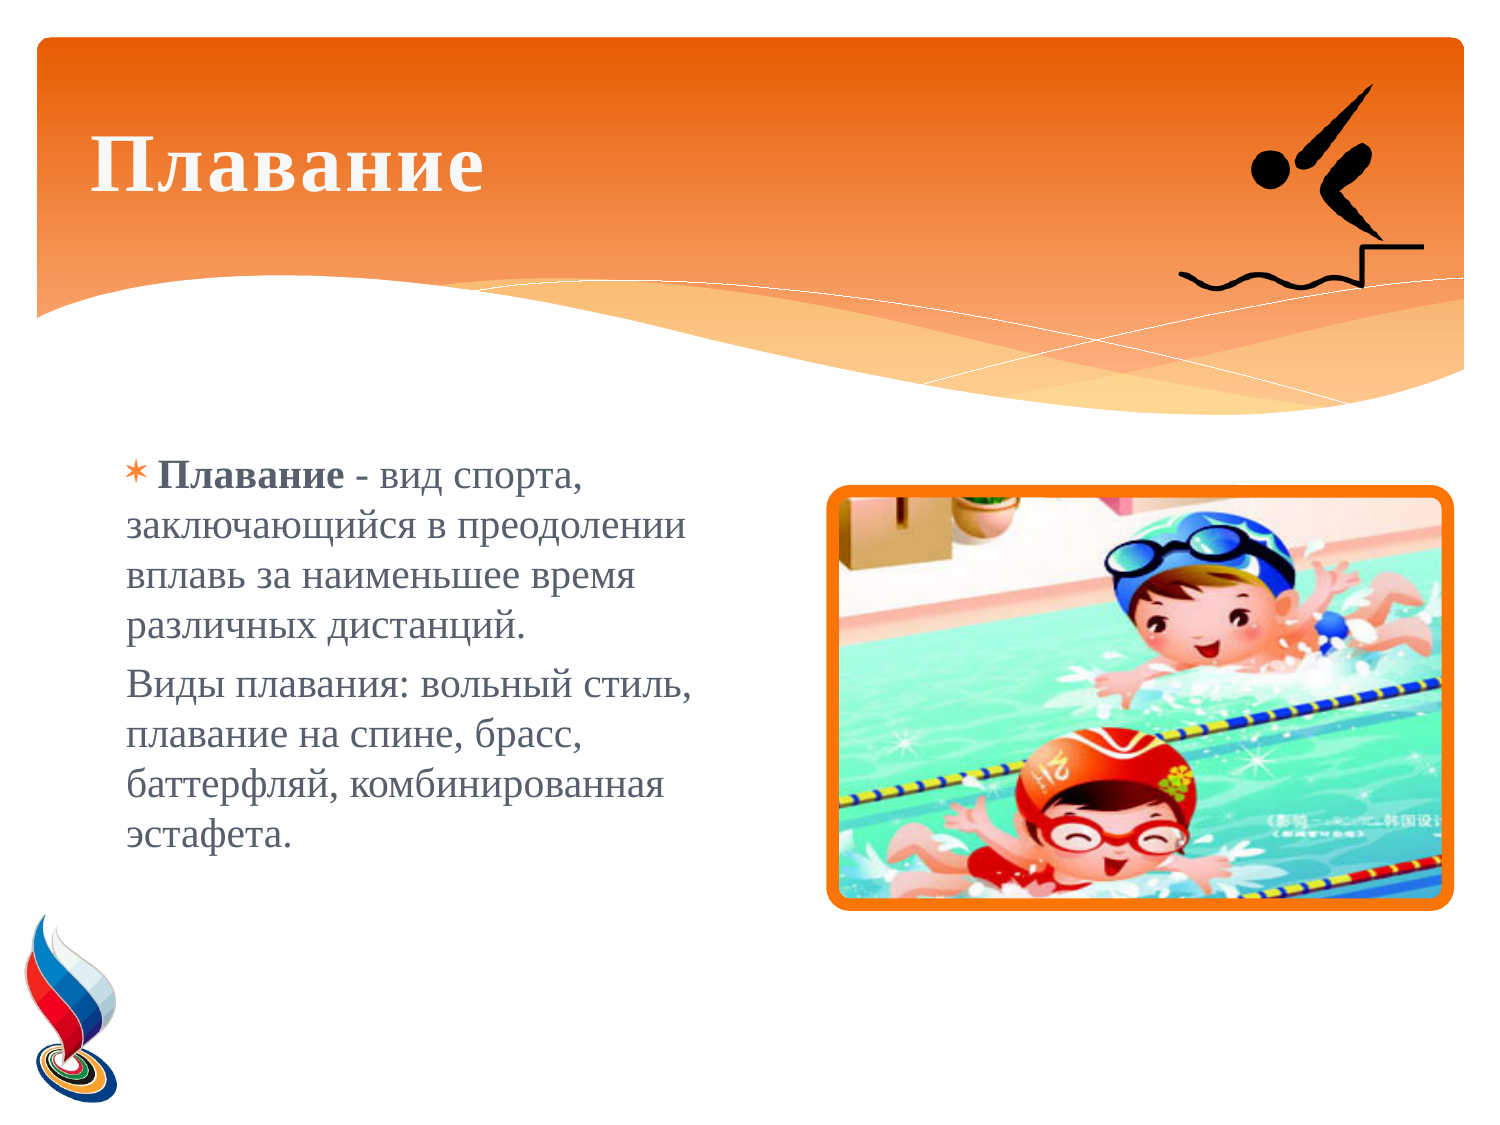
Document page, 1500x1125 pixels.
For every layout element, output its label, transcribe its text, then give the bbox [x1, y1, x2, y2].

title Плавание [75, 55, 1160, 261]
picture [1163, 54, 1424, 321]
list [832, 491, 1449, 905]
list Плавание - вид спорта, заключающийся в преодолении вплавь за наименьшее время различных дистанций. Виды плавания: вольный стиль, плавание на спине, брасс, баттерфляй, комбинированная эстафета. [111, 439, 738, 1005]
picture [0, 904, 145, 1112]
